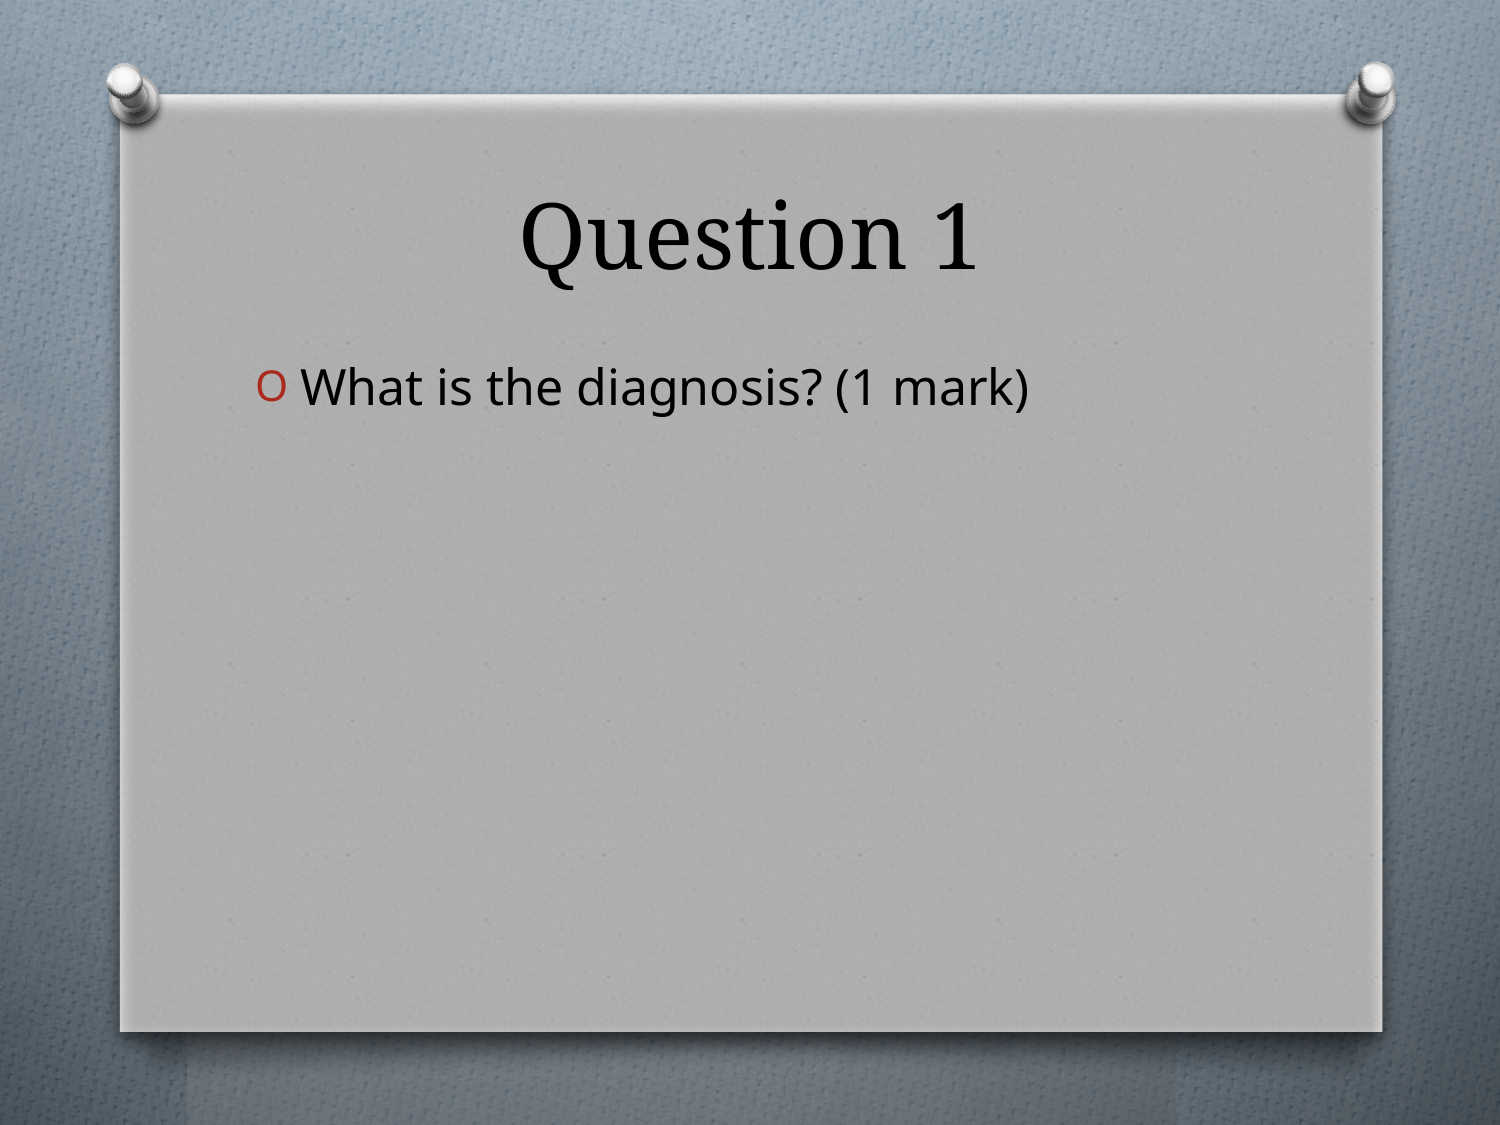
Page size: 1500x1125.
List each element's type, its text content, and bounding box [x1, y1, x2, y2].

picture [75, 29, 198, 153]
picture [1317, 35, 1439, 156]
list What is the diagnosis? (1 mark) [240, 347, 1257, 939]
title Question 1 [179, 134, 1323, 332]
